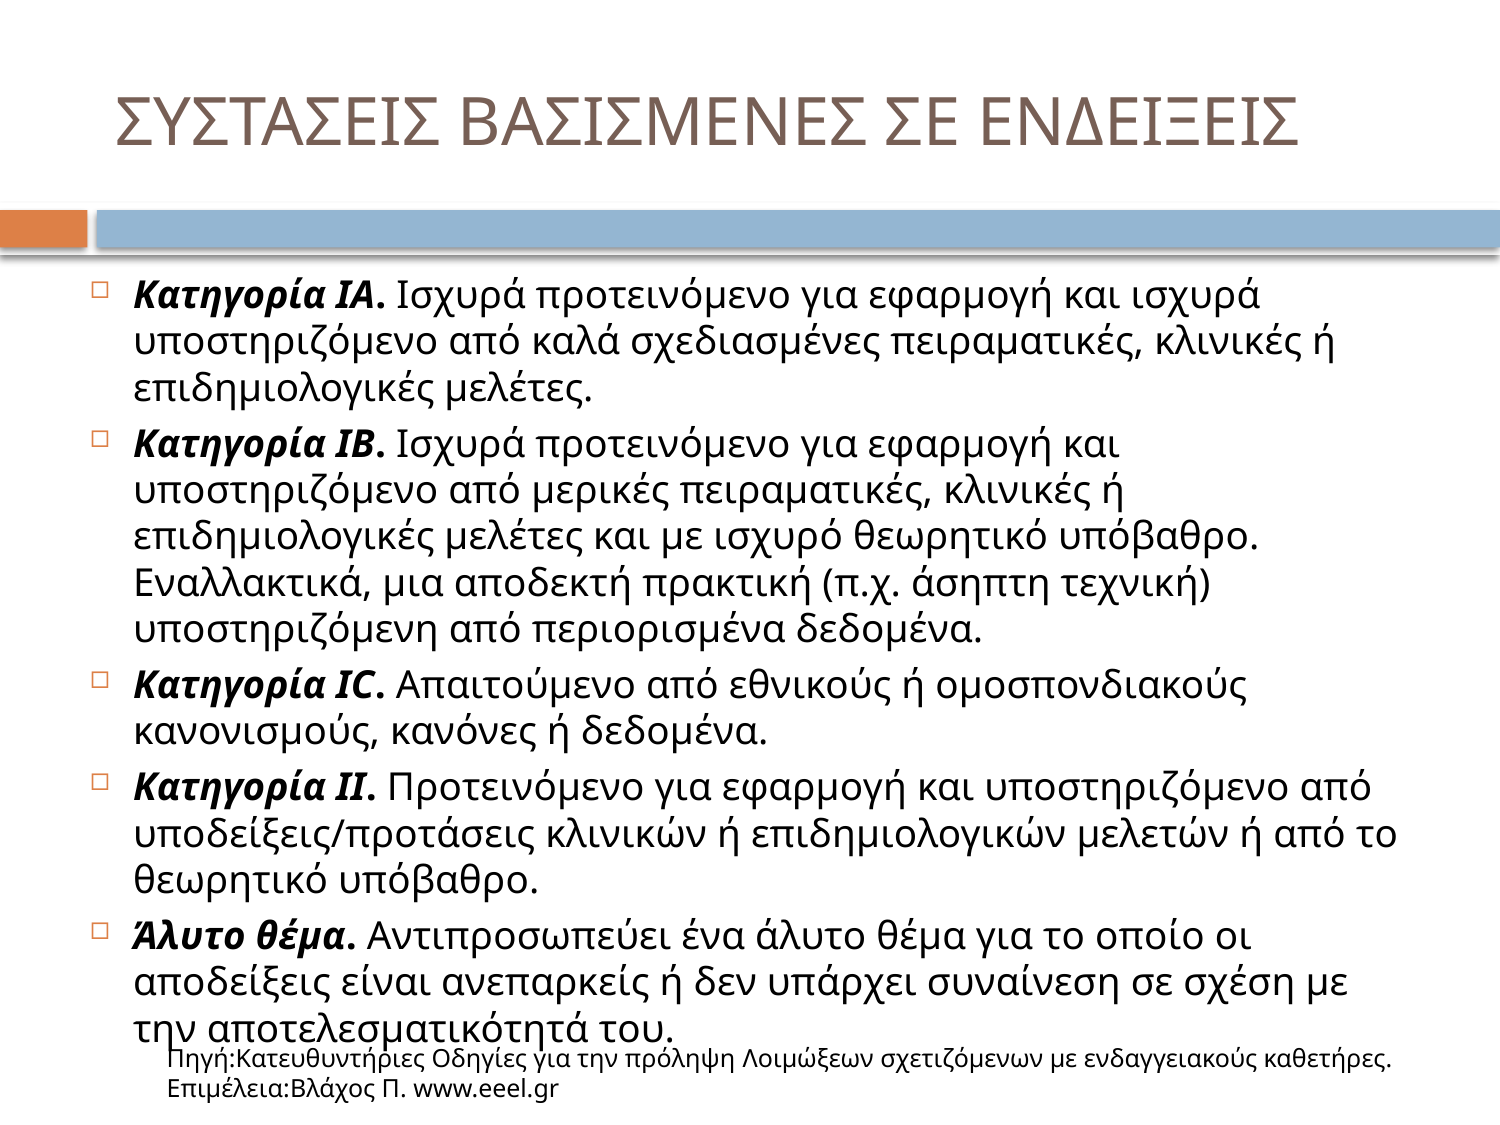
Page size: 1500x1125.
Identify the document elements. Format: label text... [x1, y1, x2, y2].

title ΣΥΣΤΑΣΕΙΣ ΒΑΣΙΣΜΕΝΕΣ ΣΕ ΕΝΔΕΙΞΕΙΣ [100, 37, 1438, 200]
list Κατηγορία IΑ. Ισχυρά προτεινόμενο για εφαρμογή και ισχυρά υποστηριζόμενο από καλά σχεδιασμένες πειραματικές, κλινικές ή επιδημιολογικές μελέτες. Κατηγορία IB. Ισχυρά προτεινόμενο για εφαρμογή και υποστηριζόμενο από μερικές πειραματικές, κλινικές ή επιδημιολογικές μελέτες και με ισχυρό θεωρητικό υπόβαθρο. Εναλλακτικά, μια αποδεκτή πρακτική (π.χ. άσηπτη τεχνική) υποστηριζόμενη από περιορισμένα δεδομένα. Κατηγορία IC. Απαιτούμενο από εθνικούς ή ομοσπονδιακούς κανονισμούς, κανόνες ή δεδομένα. Κατηγορία II. Προτεινόμενο για εφαρμογή και υποστηριζόμενο από υποδείξεις/προτάσεις κλινικών ή επιδημιολογικών μελετών ή από το θεωρητικό υπόβαθρο. Άλυτο θέμα. Αντιπροσωπεύει ένα άλυτο θέμα για το οποίο οι αποδείξεις είναι ανεπαρκείς ή δεν υπάρχει συναίνεση σε σχέση με την αποτελεσματικότητά του. [75, 262, 1425, 1066]
text_box Πηγή:Κατευθυντήριες Οδηγίες για την πρόληψη Λοιμώξεων σχετιζόμενων με ενδαγγειακούς καθετήρες. Επιμέλεια:Βλάχος Π. www.eeel.gr [151, 1034, 1500, 1110]
